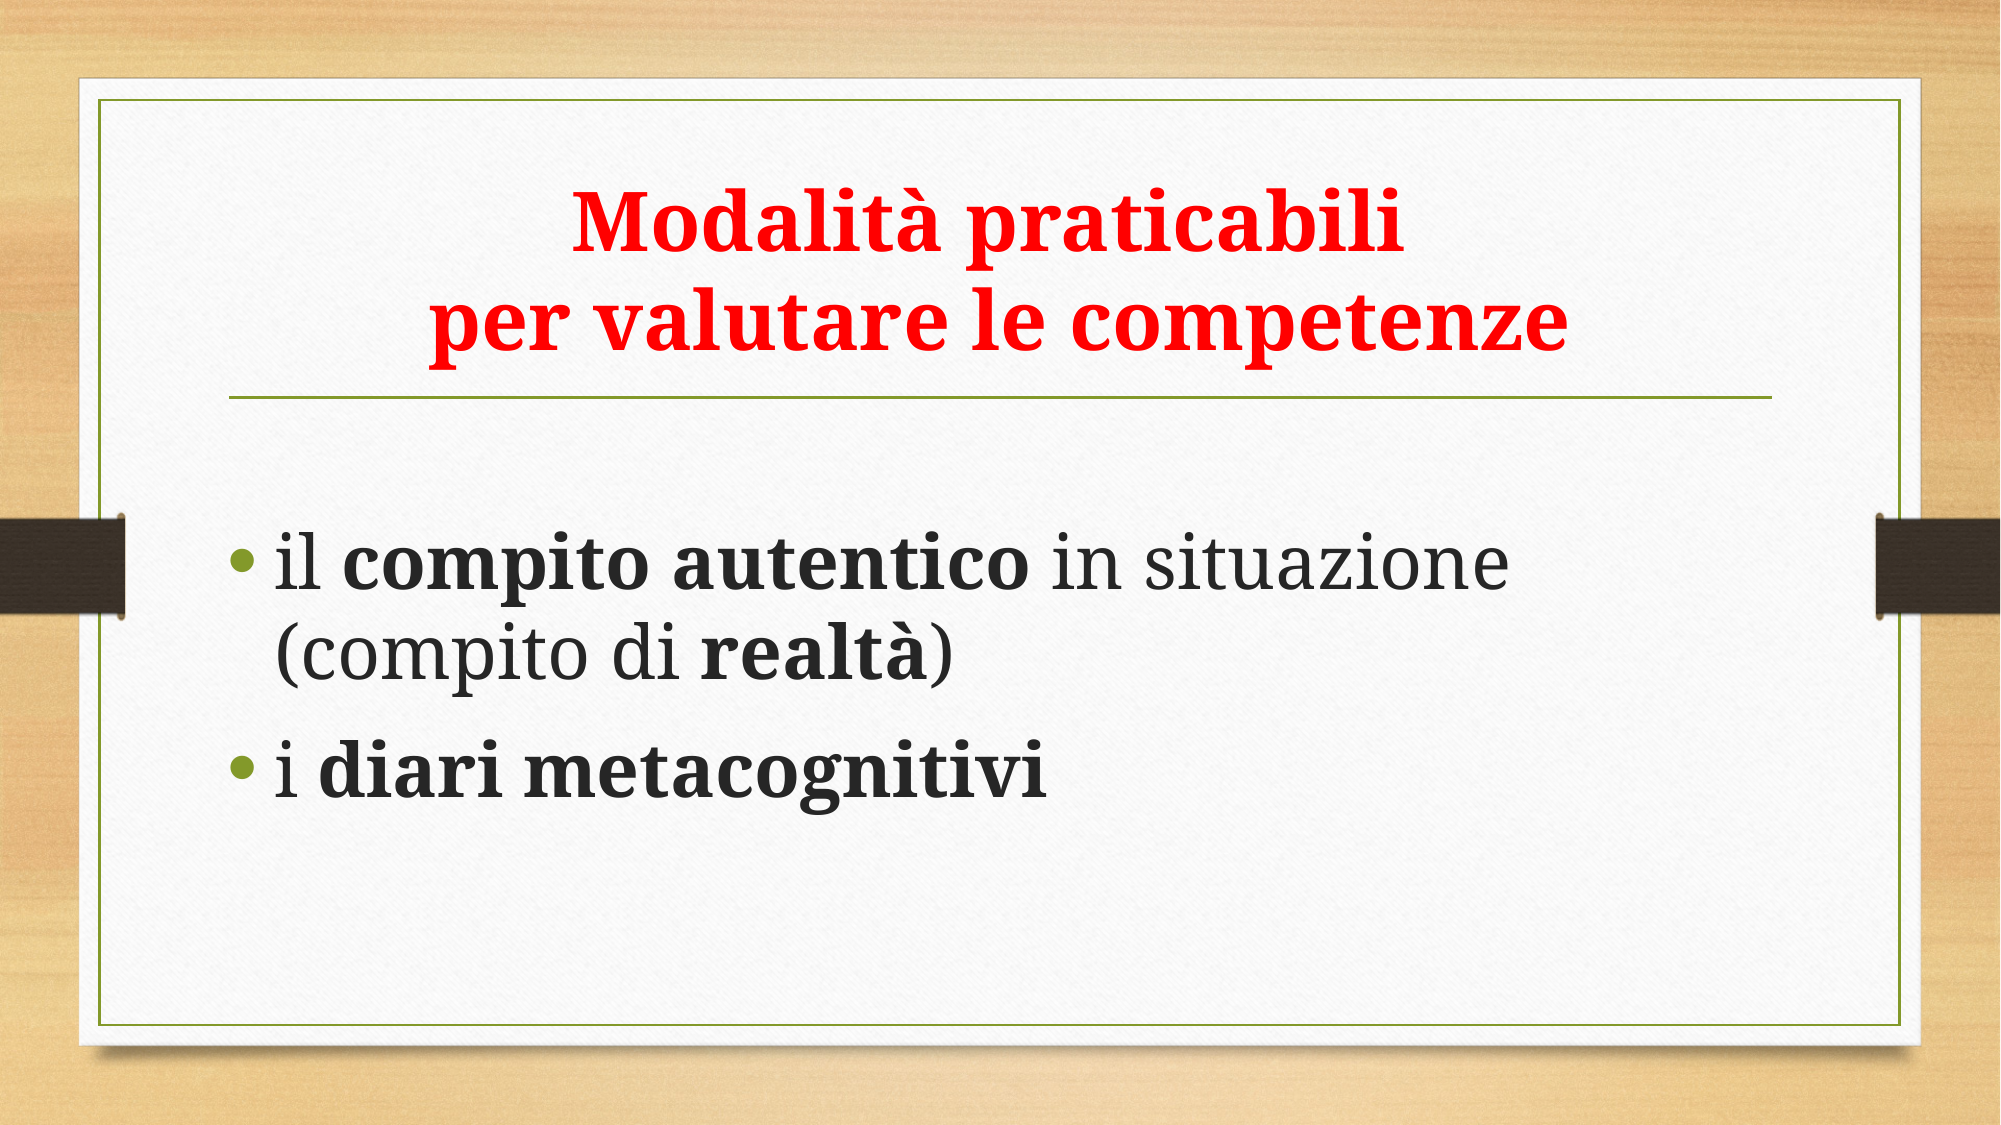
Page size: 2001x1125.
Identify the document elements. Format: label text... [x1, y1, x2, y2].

list il compito autentico in situazione (compito di realtà) i diari metacognitivi [212, 419, 1788, 964]
picture [0, 0, 2001, 1125]
title Modalità praticabili per valutare le competenze [212, 161, 1788, 375]
